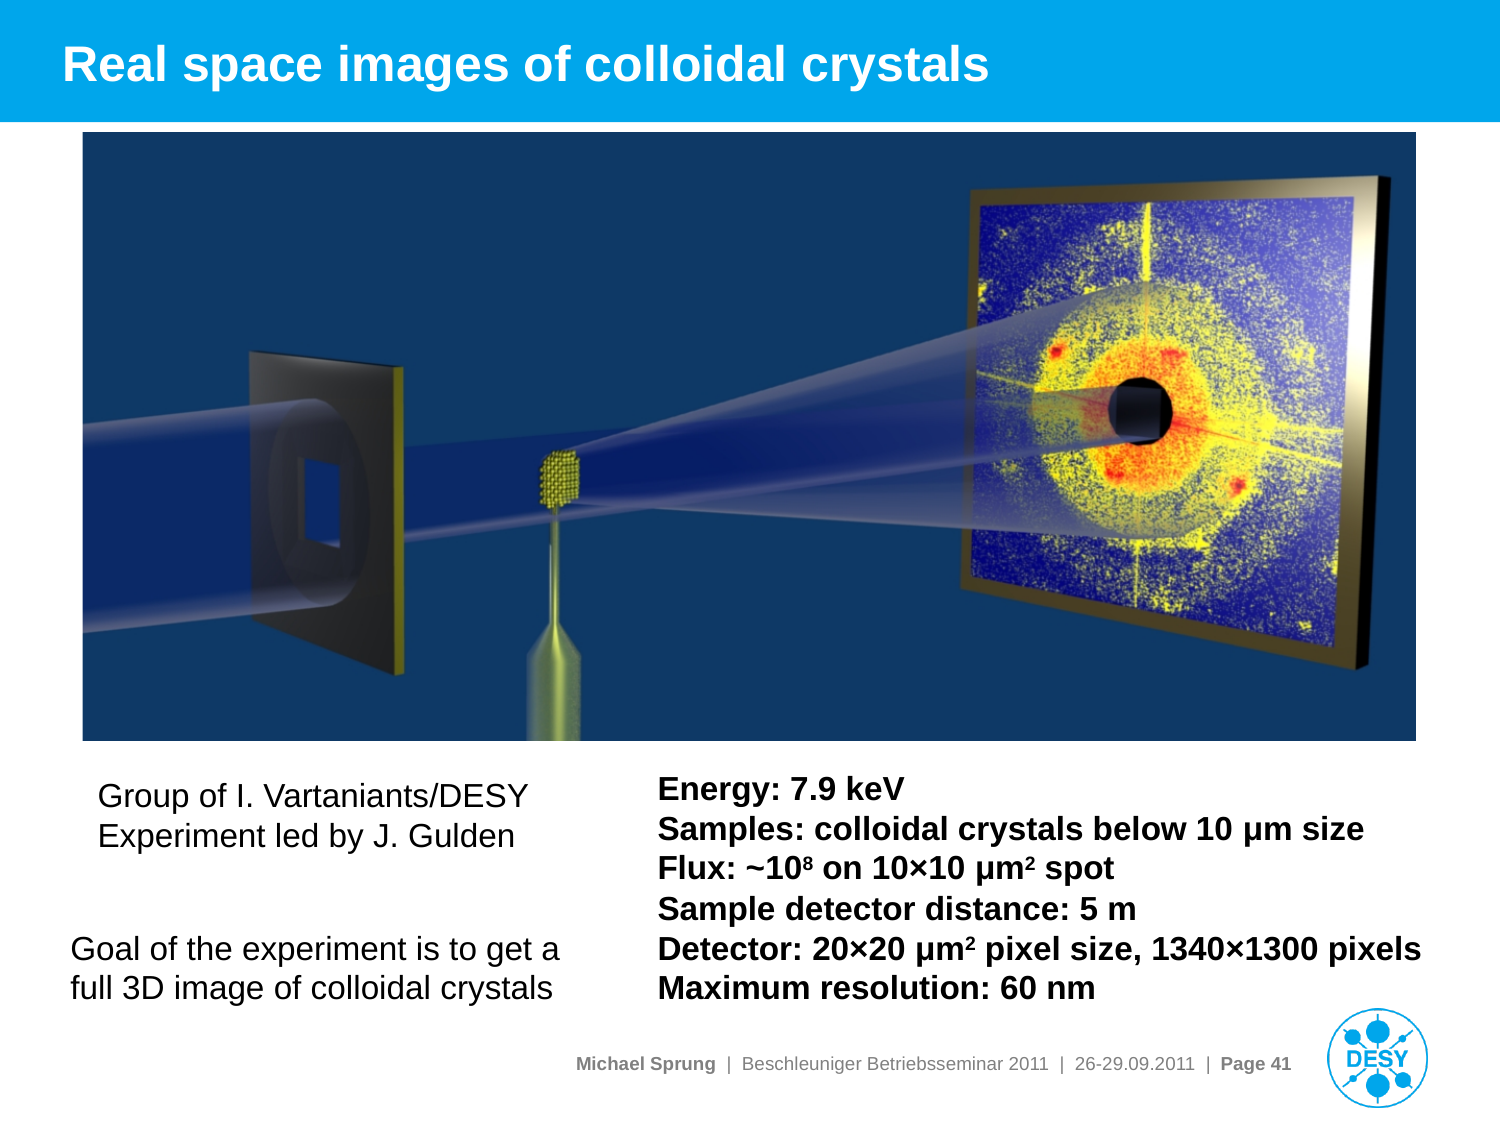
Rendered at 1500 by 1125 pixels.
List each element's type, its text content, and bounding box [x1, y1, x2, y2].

picture [1327, 1014, 1351, 1049]
picture [1330, 1014, 1426, 1106]
text_box Energy: 7.9 keV Samples: colloidal crystals below 10 μm size Flux: ~108 on 10×10 μm2 spot Sample detector distance: 5 m Detector: 20×20 μm2 pixel size, 1340×1300 pixels Maximum resolution: 60 nm [642, 759, 1438, 1014]
title Real space images of colloidal crystals [47, 16, 1446, 107]
text_box Group of I. Vartaniants/DESY Experiment led by J. Gulden [82, 766, 545, 862]
picture [1404, 1014, 1428, 1046]
text_box Goal of the experiment is to get a full 3D image of colloidal crystals [55, 919, 616, 1015]
picture [1327, 1068, 1365, 1108]
picture [1391, 1071, 1428, 1108]
picture [82, 131, 1417, 741]
